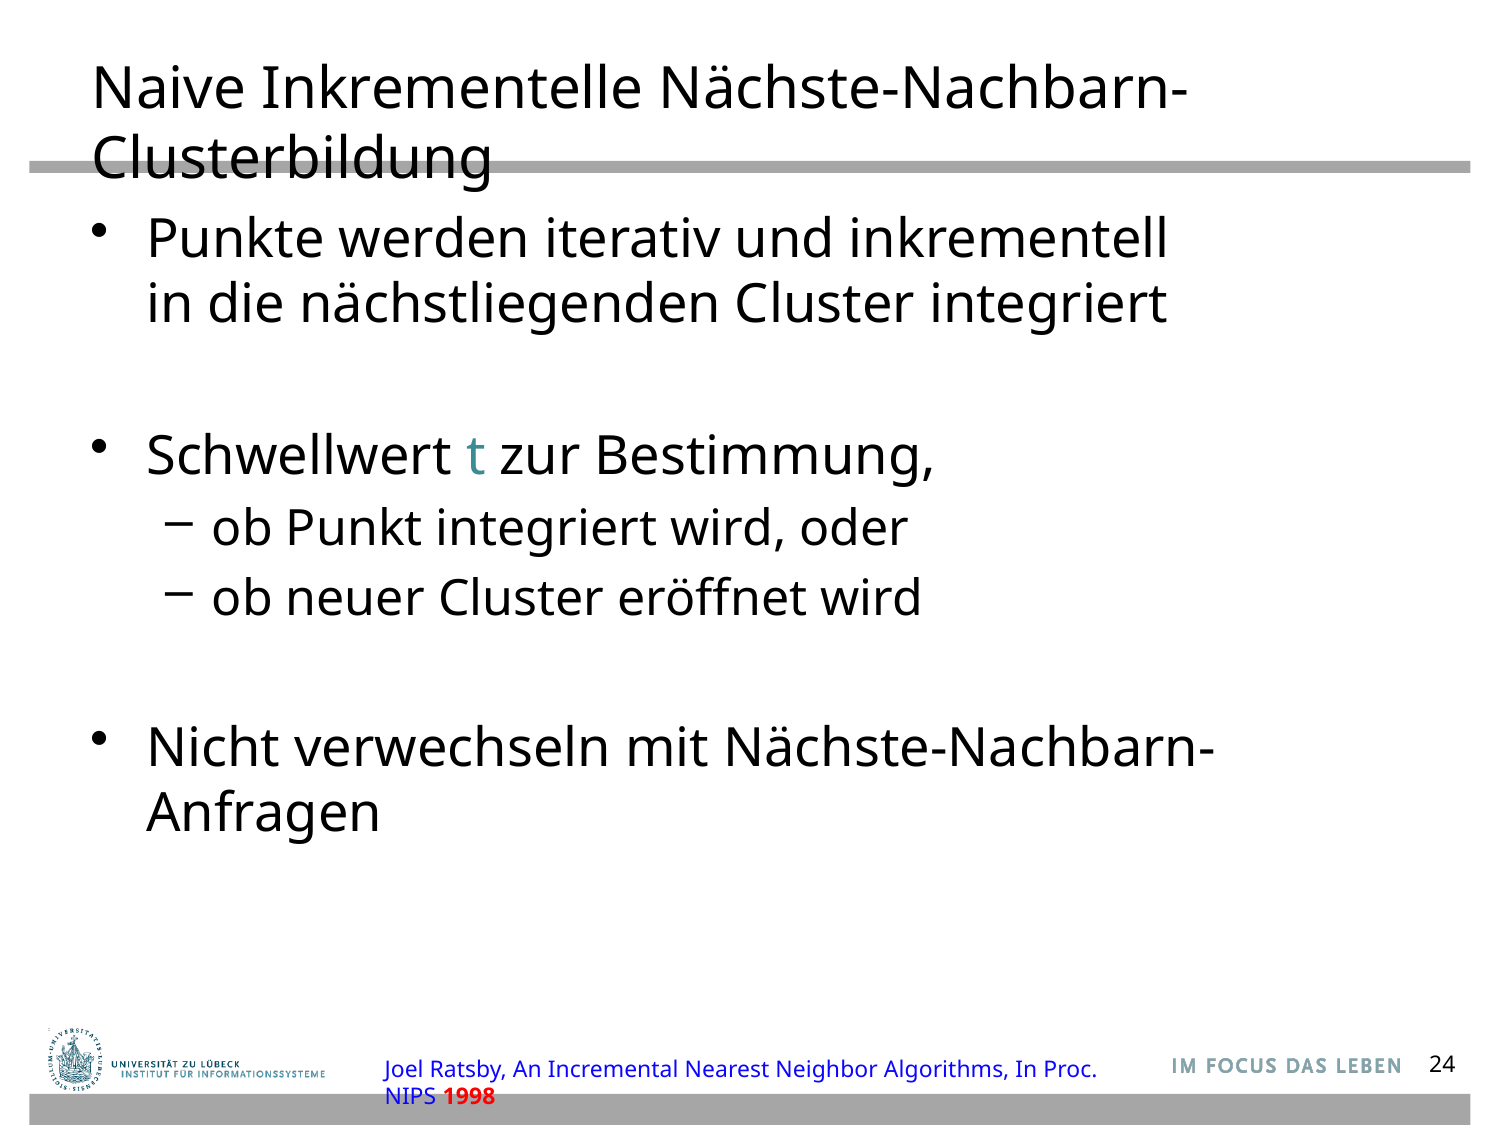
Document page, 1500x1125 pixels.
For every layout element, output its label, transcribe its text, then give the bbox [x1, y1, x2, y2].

slide_number 24 [1305, 1050, 1471, 1083]
list Punkte werden iterativ und inkrementell in die nächstliegenden Cluster integriert Schwellwert t zur Bestimmung, ob Punkt integriert wird, oder ob neuer Cluster eröffnet wird Nicht verwechseln mit Nächste-Nachbarn-Anfragen [75, 196, 1425, 1012]
picture [1173, 1058, 1305, 1073]
title Naive Inkrementelle Nächste-Nachbarn-Clusterbildung [76, 42, 1471, 126]
text_box Joel Ratsby, An Incremental Nearest Neighbor Algorithms, In Proc. NIPS 1998 [369, 1047, 1140, 1117]
